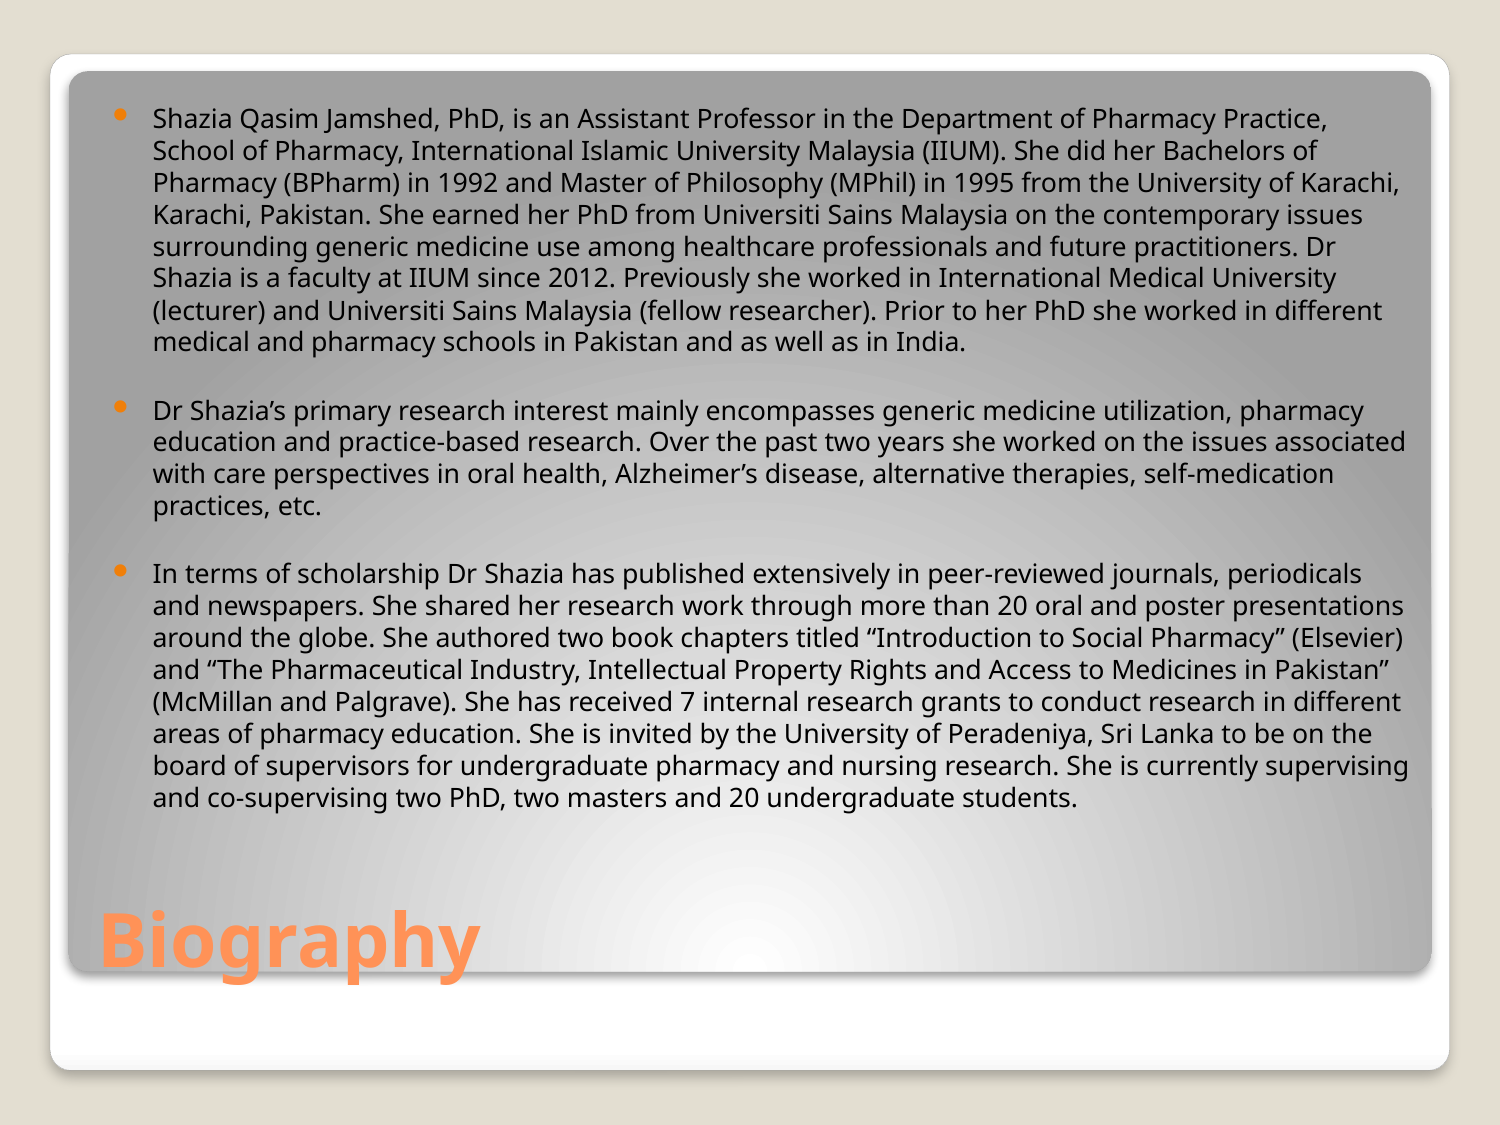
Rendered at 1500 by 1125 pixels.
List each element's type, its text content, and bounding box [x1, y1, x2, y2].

title Biography [82, 875, 1425, 990]
list Shazia Qasim Jamshed, PhD, is an Assistant Professor in the Department of Pharmacy Practice, School of Pharmacy, International Islamic University Malaysia (IIUM). She did her Bachelors of Pharmacy (BPharm) in 1992 and Master of Philosophy (MPhil) in 1995 from the University of Karachi, Karachi, Pakistan. She earned her PhD from Universiti Sains Malaysia on the contemporary issues surrounding generic medicine use among healthcare professionals and future practitioners. Dr Shazia is a faculty at IIUM since 2012. Previously she worked in International Medical University (lecturer) and Universiti Sains Malaysia (fellow researcher). Prior to her PhD she worked in different medical and pharmacy schools in Pakistan and as well as in India. Dr Shazia’s primary research interest mainly encompasses generic medicine utilization, pharmacy education and practice-based research. Over the past two years she worked on the issues associated with care perspectives in oral health, Alzheimer’s disease, alternative therapies, self-medication practices, etc. In terms of scholarship Dr Shazia has published extensively in peer-reviewed journals, periodicals and newspapers. She shared her research work through more than 20 oral and poster presentations around the globe. She authored two book chapters titled “Introduction to Social Pharmacy” (Elsevier) and “The Pharmaceutical Industry, Intellectual Property Rights and Access to Medicines in Pakistan” (McMillan and Palgrave). She has received 7 internal research grants to conduct research in different areas of pharmacy education. She is invited by the University of Peradeniya, Sri Lanka to be on the board of supervisors for undergraduate pharmacy and nursing research. She is currently supervising and co-supervising two PhD, two masters and 20 undergraduate students. [82, 86, 1425, 875]
